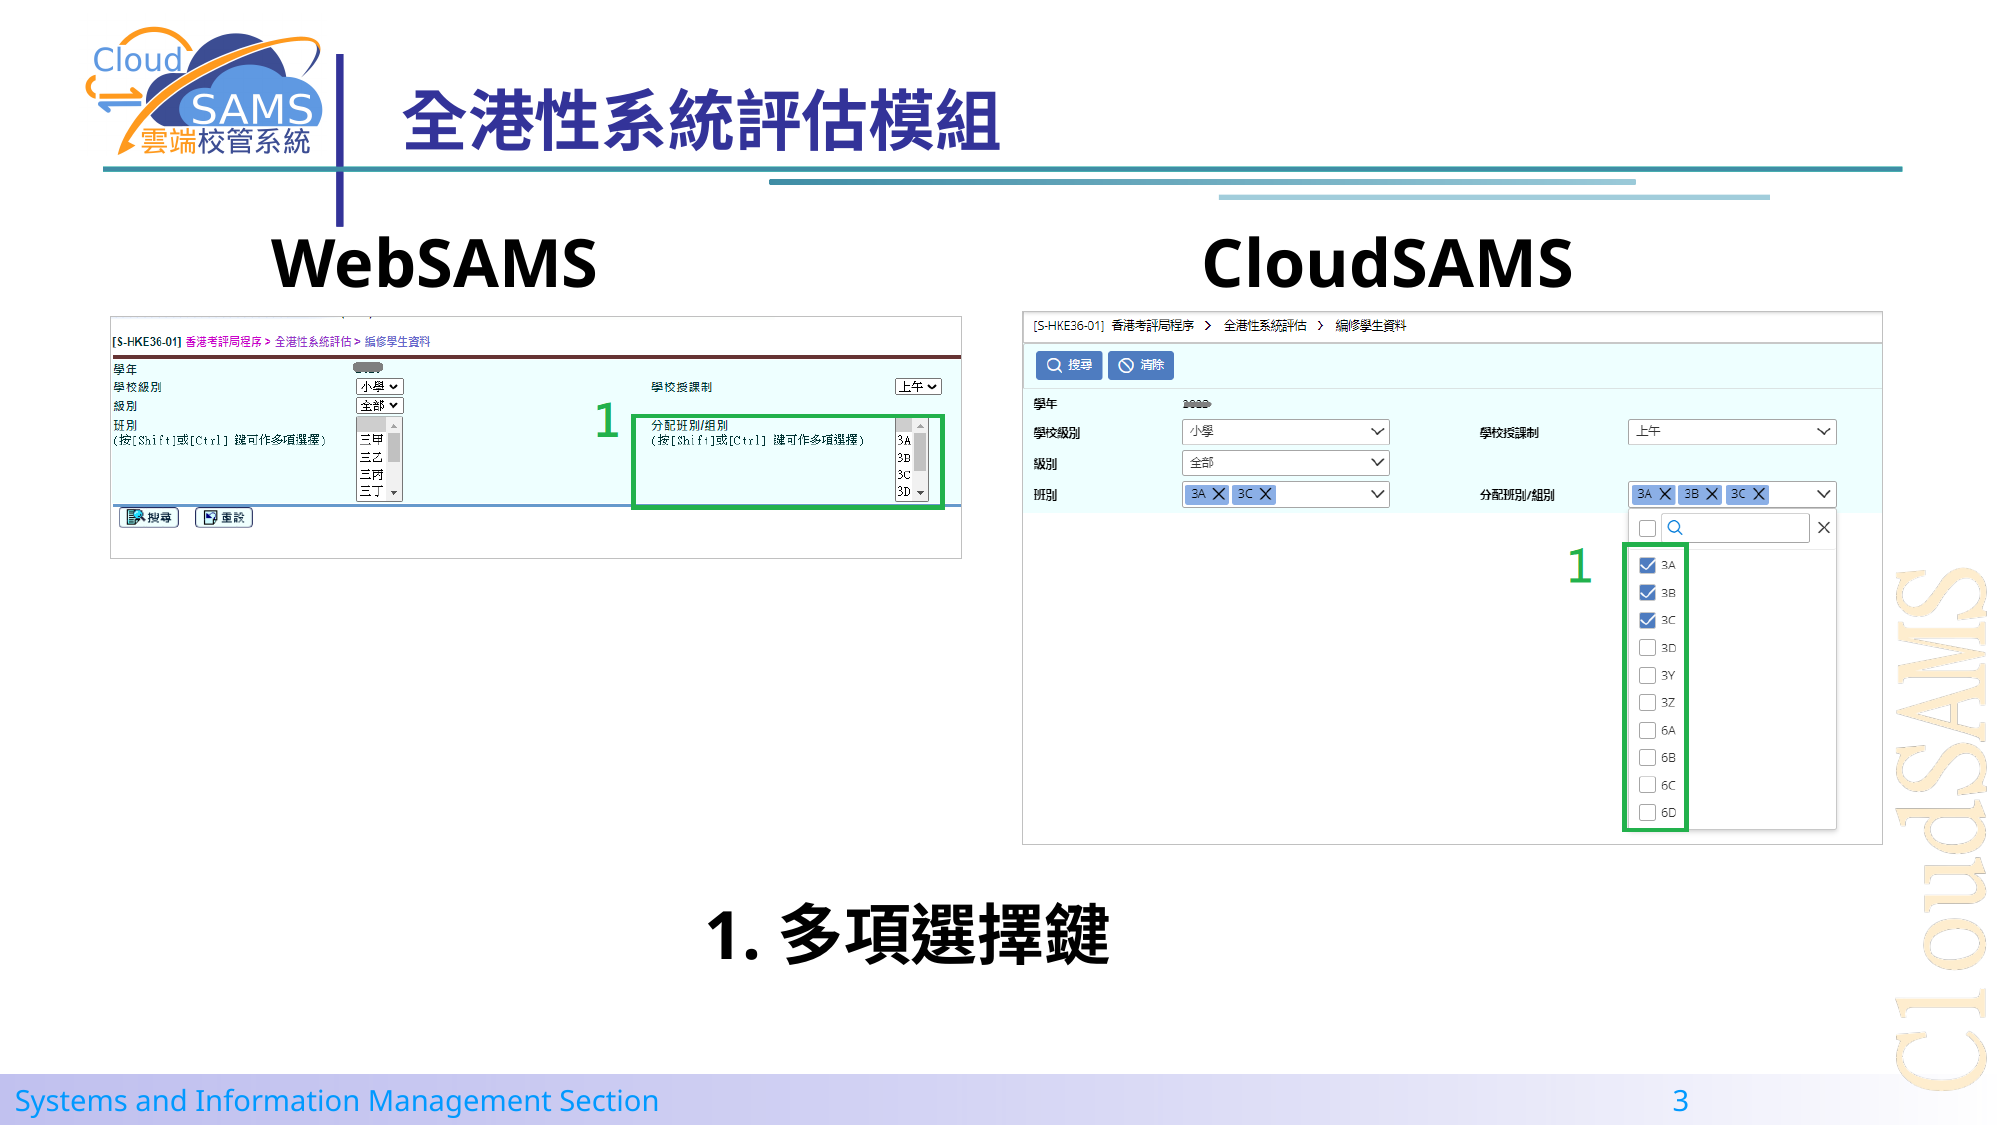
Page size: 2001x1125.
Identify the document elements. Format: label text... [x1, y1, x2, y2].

picture [79, 13, 327, 156]
text_box WebSAMS CloudSAMS [256, 183, 1823, 303]
picture [106, 306, 2001, 1125]
title 全港性系統評估模組 [386, 41, 1954, 167]
text_box 1.多項選擇鍵 [689, 885, 1512, 998]
